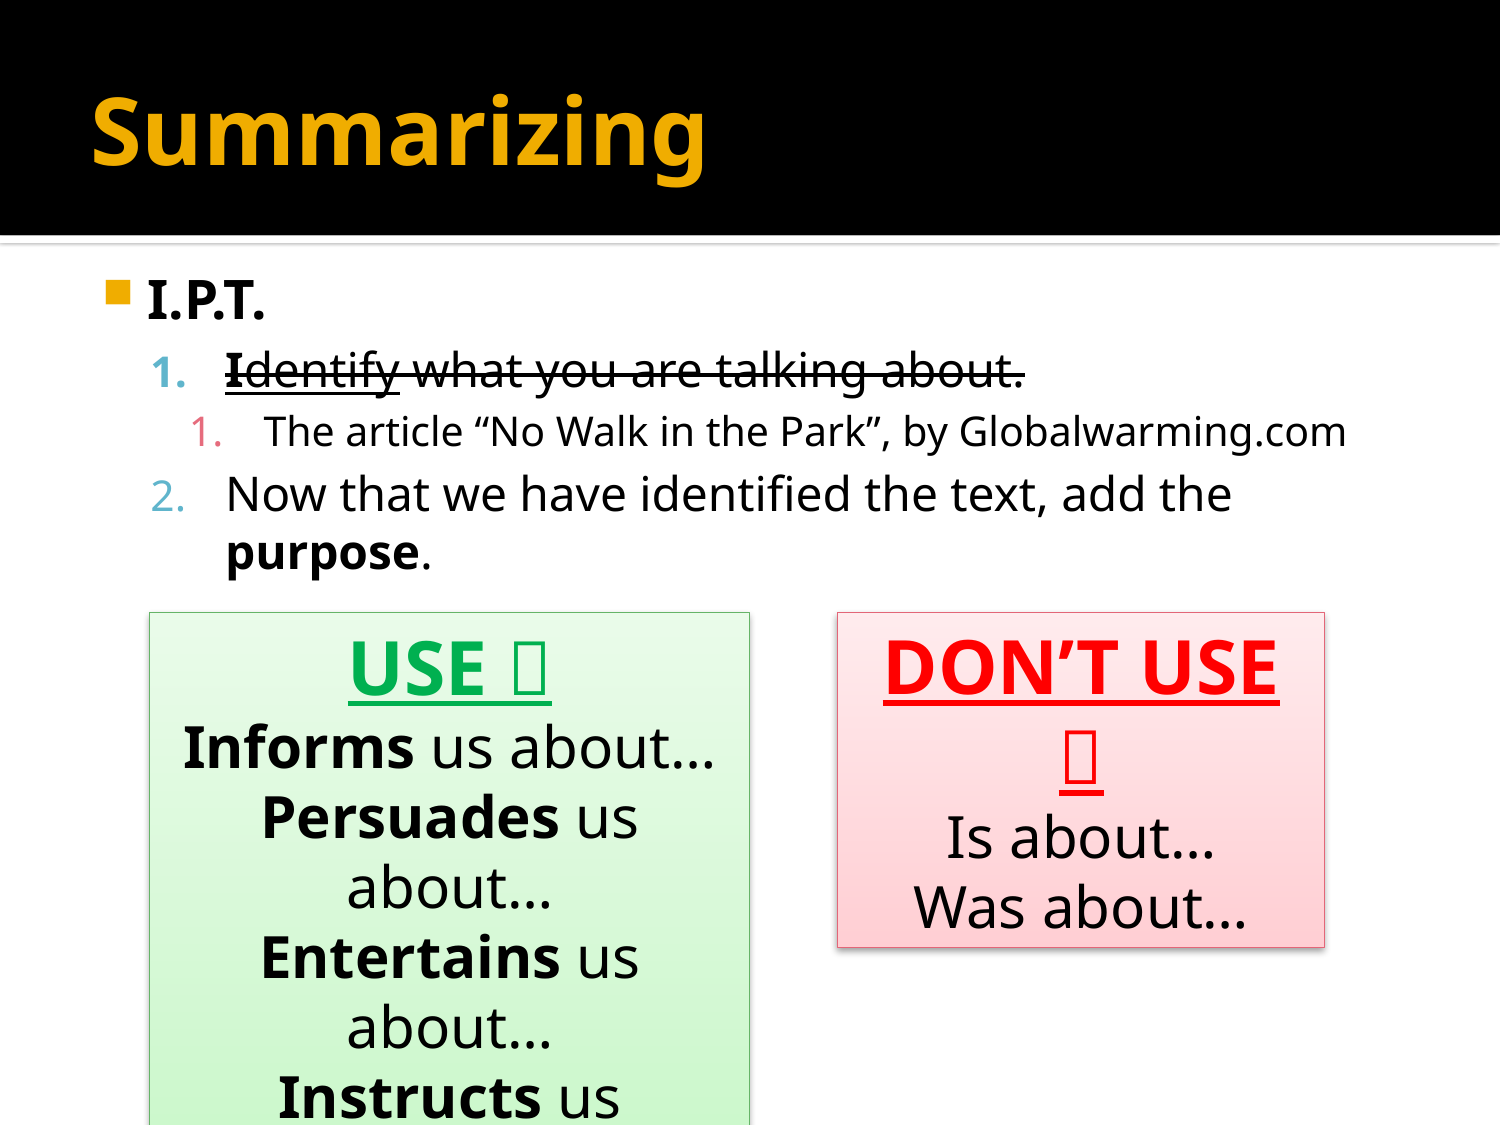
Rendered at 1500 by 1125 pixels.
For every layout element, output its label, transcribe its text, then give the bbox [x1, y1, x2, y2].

text_box DON’T USE  Is about… Was about… [837, 612, 1325, 948]
title Summarizing [75, 25, 1425, 231]
list I.P.T. Identify what you are talking about. The article “No Walk in the Park”, by Globalwarming.com Now that we have identified the text, add the purpose. [75, 249, 1450, 588]
text_box USE  Informs us about… Persuades us about… Entertains us about… Instructs us about/on… [149, 612, 750, 1125]
